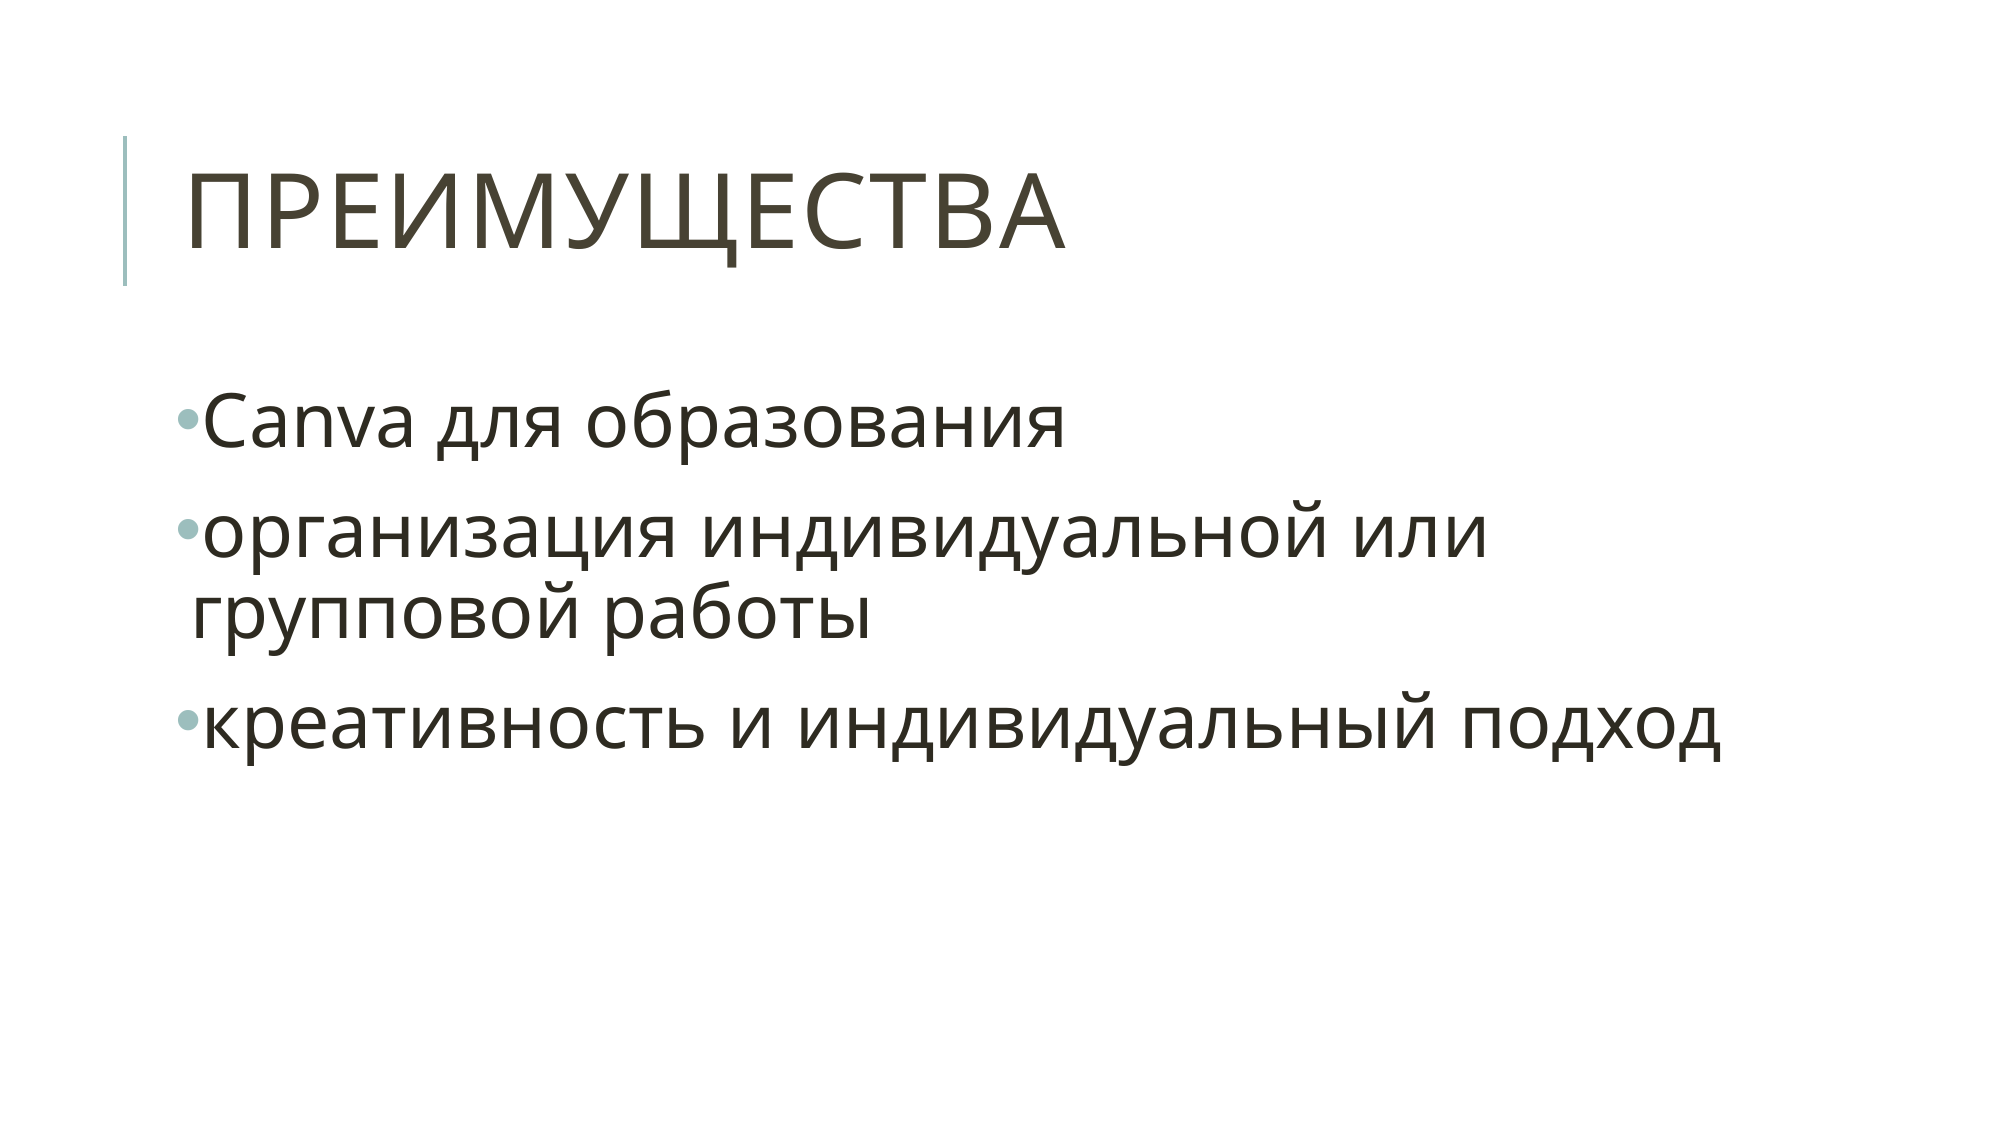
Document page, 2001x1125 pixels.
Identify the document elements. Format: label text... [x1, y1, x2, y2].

title преимущества [168, 96, 1763, 342]
list Canva для образования организация индивидуальной или групповой работы креативность и индивидуальный подход [168, 375, 1763, 1035]
